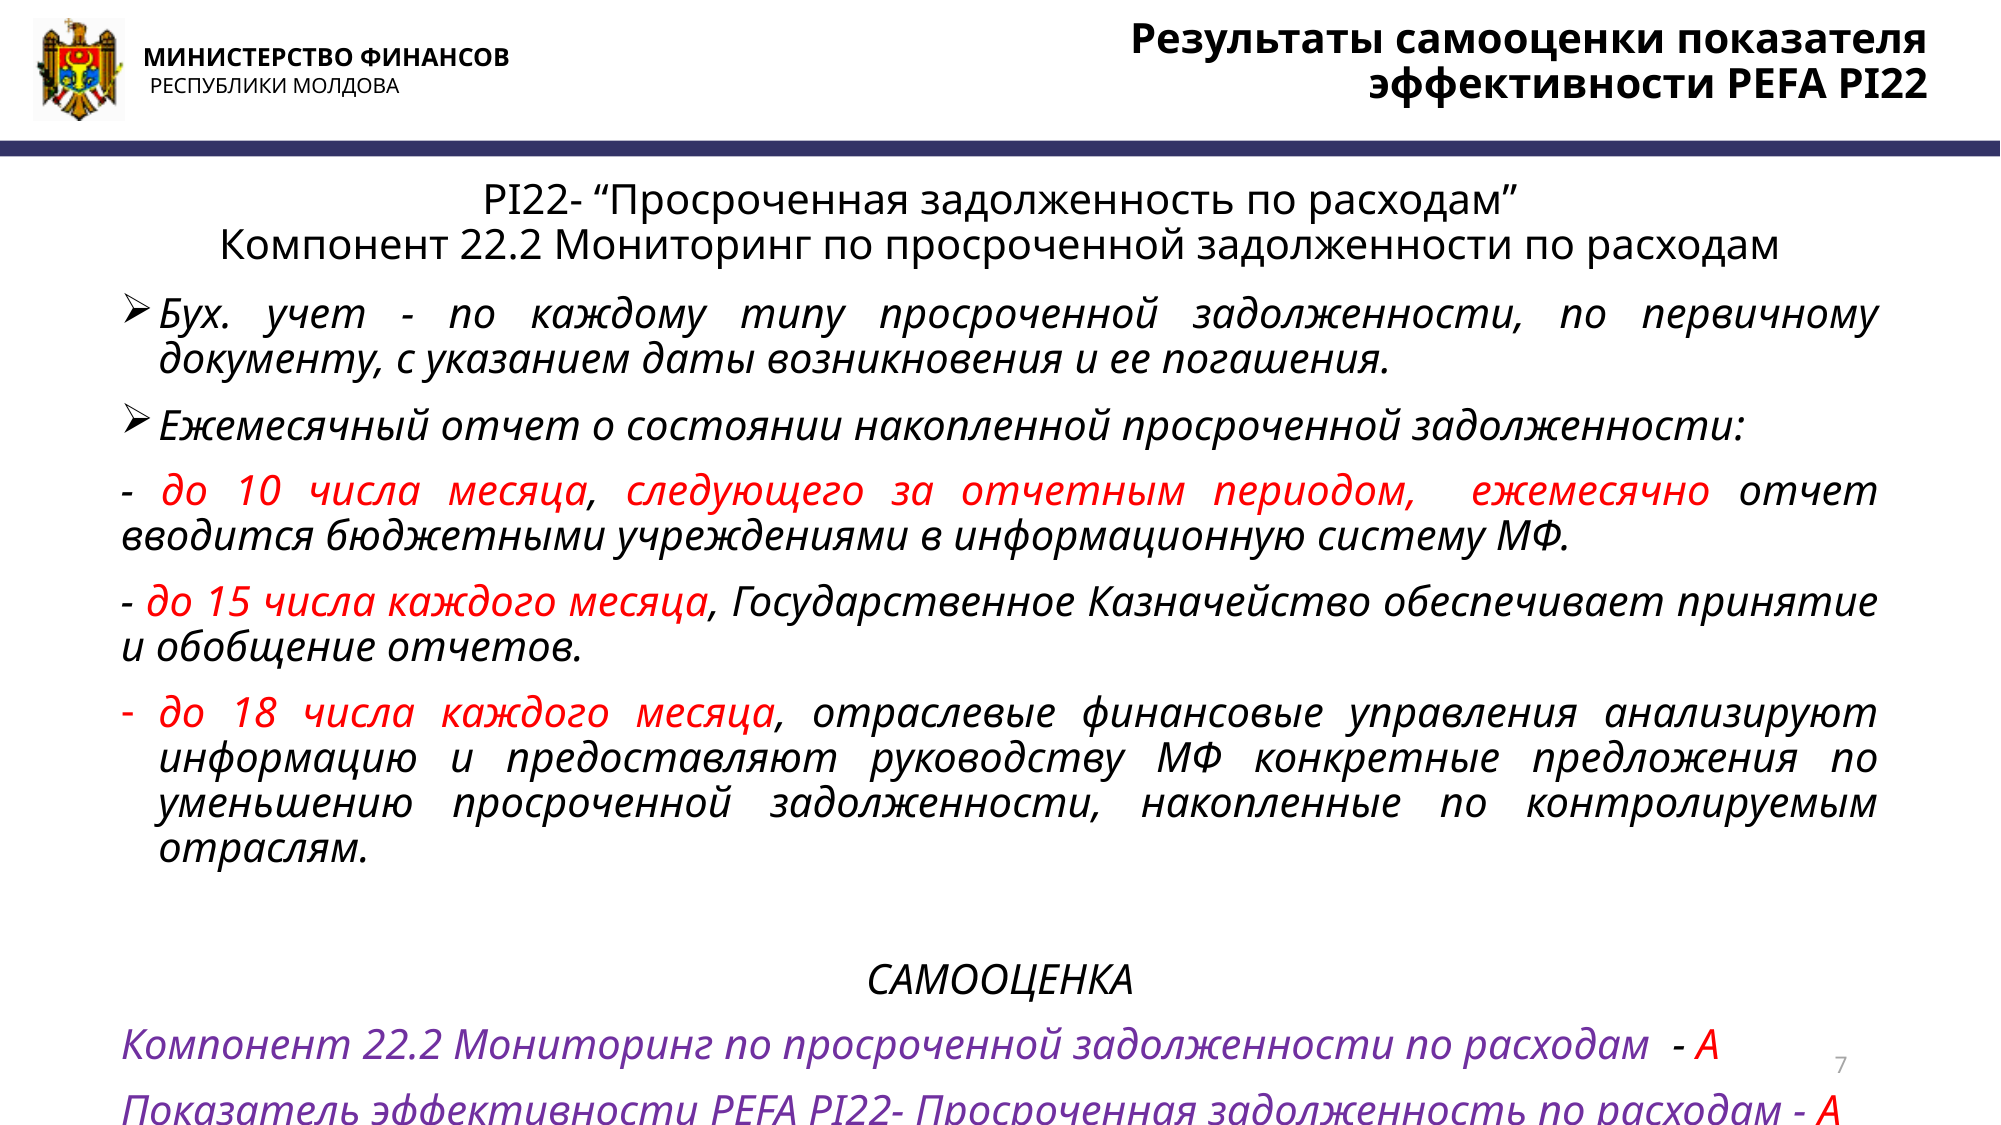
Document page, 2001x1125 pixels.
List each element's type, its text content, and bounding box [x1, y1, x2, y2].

list Бух. учет - по каждому типу просроченной задолженности, по первичному документу, с указанием даты возникновения и ее погашения. Ежемесячный отчет о состоянии накопленной просроченной задолженности: - до 10 числа месяца, следующего за отчетным периодом, ежемесячно отчет вводится бюджетными учреждениями в информационную систему МФ. - до 15 числа каждого месяца, Государственное Казначейство обеспечивает принятие и обобщение отчетов. до 18 числа каждого месяца, отраслевые финансовые управления анализируют информацию и предоставляют руководству МФ конкретные предложения по уменьшению просроченной задолженности, накопленные по контролируемым отраслям. САМООЦЕНКА Компонент 22.2 Мониторинг по просроченной задолженности по расходам - А Показатель эффективности PEFA PI22- Просроченная задолженность по расходам - А [106, 285, 1894, 1043]
slide_number [137, 1042, 588, 1103]
list Результаты самооценки показателя эффективности PEFA PI22 [1041, 9, 1943, 67]
title PI22- “Просроченная задолженность по расходам” Компонент 22.2 Мониторинг по просроченной задолженности по расходам [137, 170, 1863, 285]
slide_number 7 [1801, 1042, 1863, 1103]
picture [33, 18, 125, 121]
